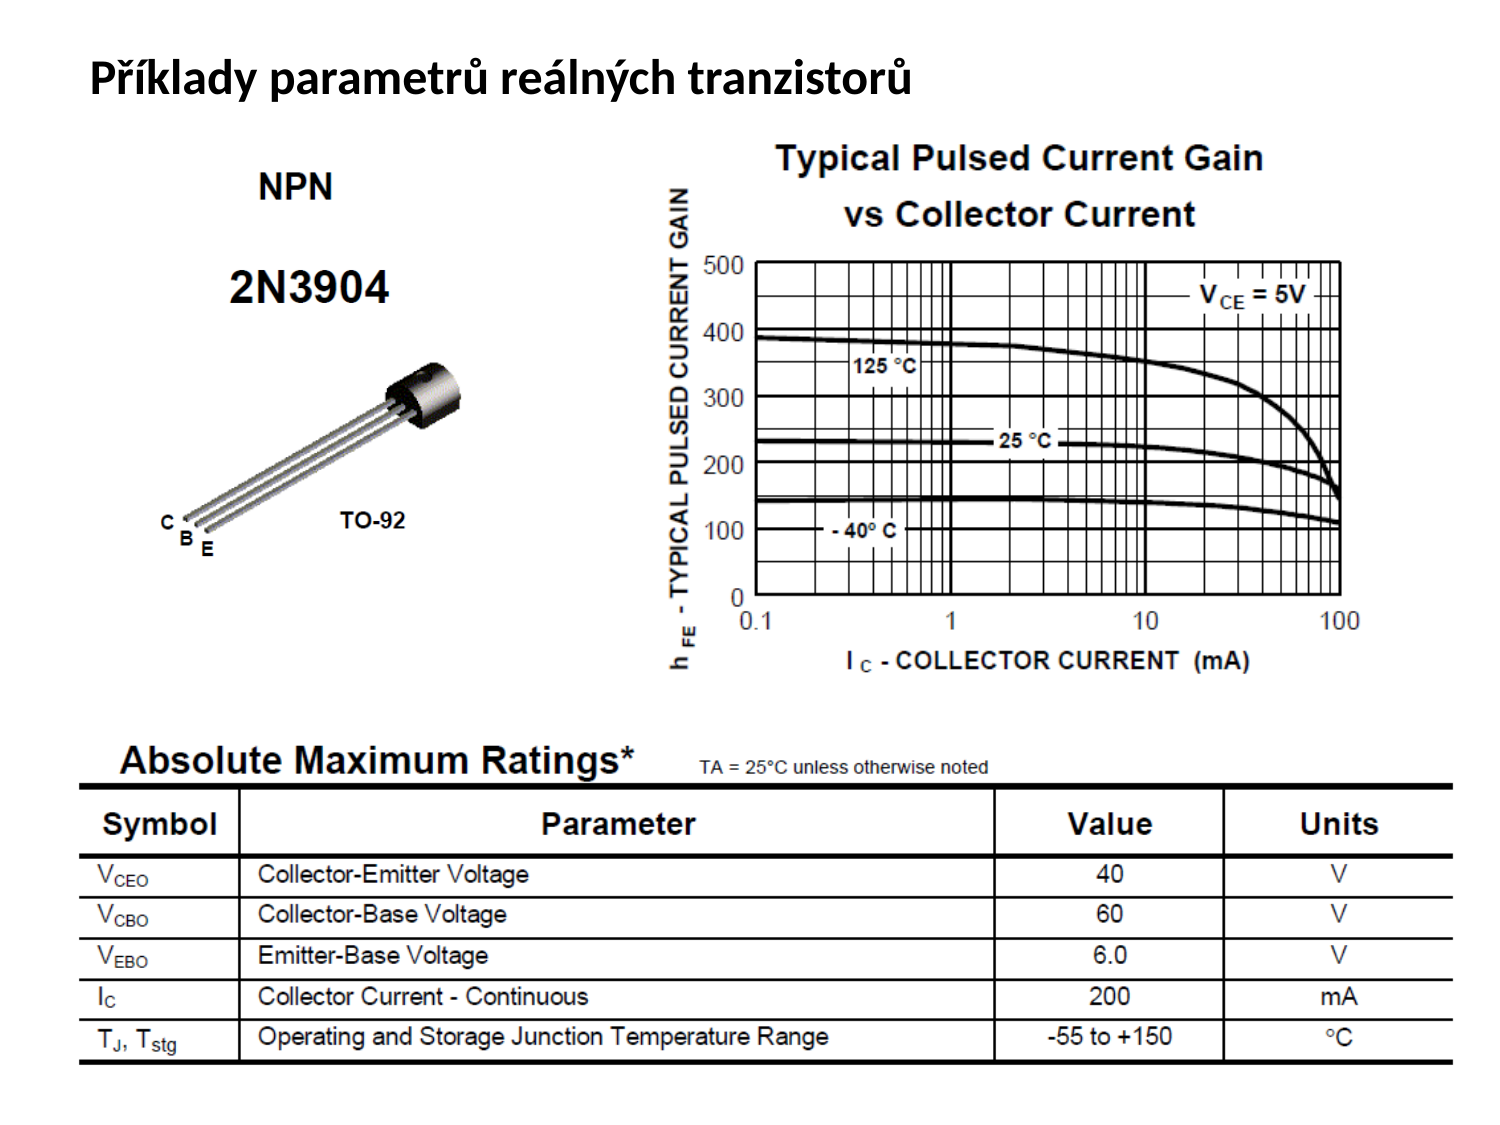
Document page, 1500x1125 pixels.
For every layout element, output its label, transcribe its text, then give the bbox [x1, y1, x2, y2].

picture [237, 155, 340, 215]
picture [640, 137, 1372, 702]
text_box Příklady parametrů reálných tranzistorů [75, 36, 929, 112]
picture [70, 726, 1468, 1071]
picture [130, 236, 487, 603]
